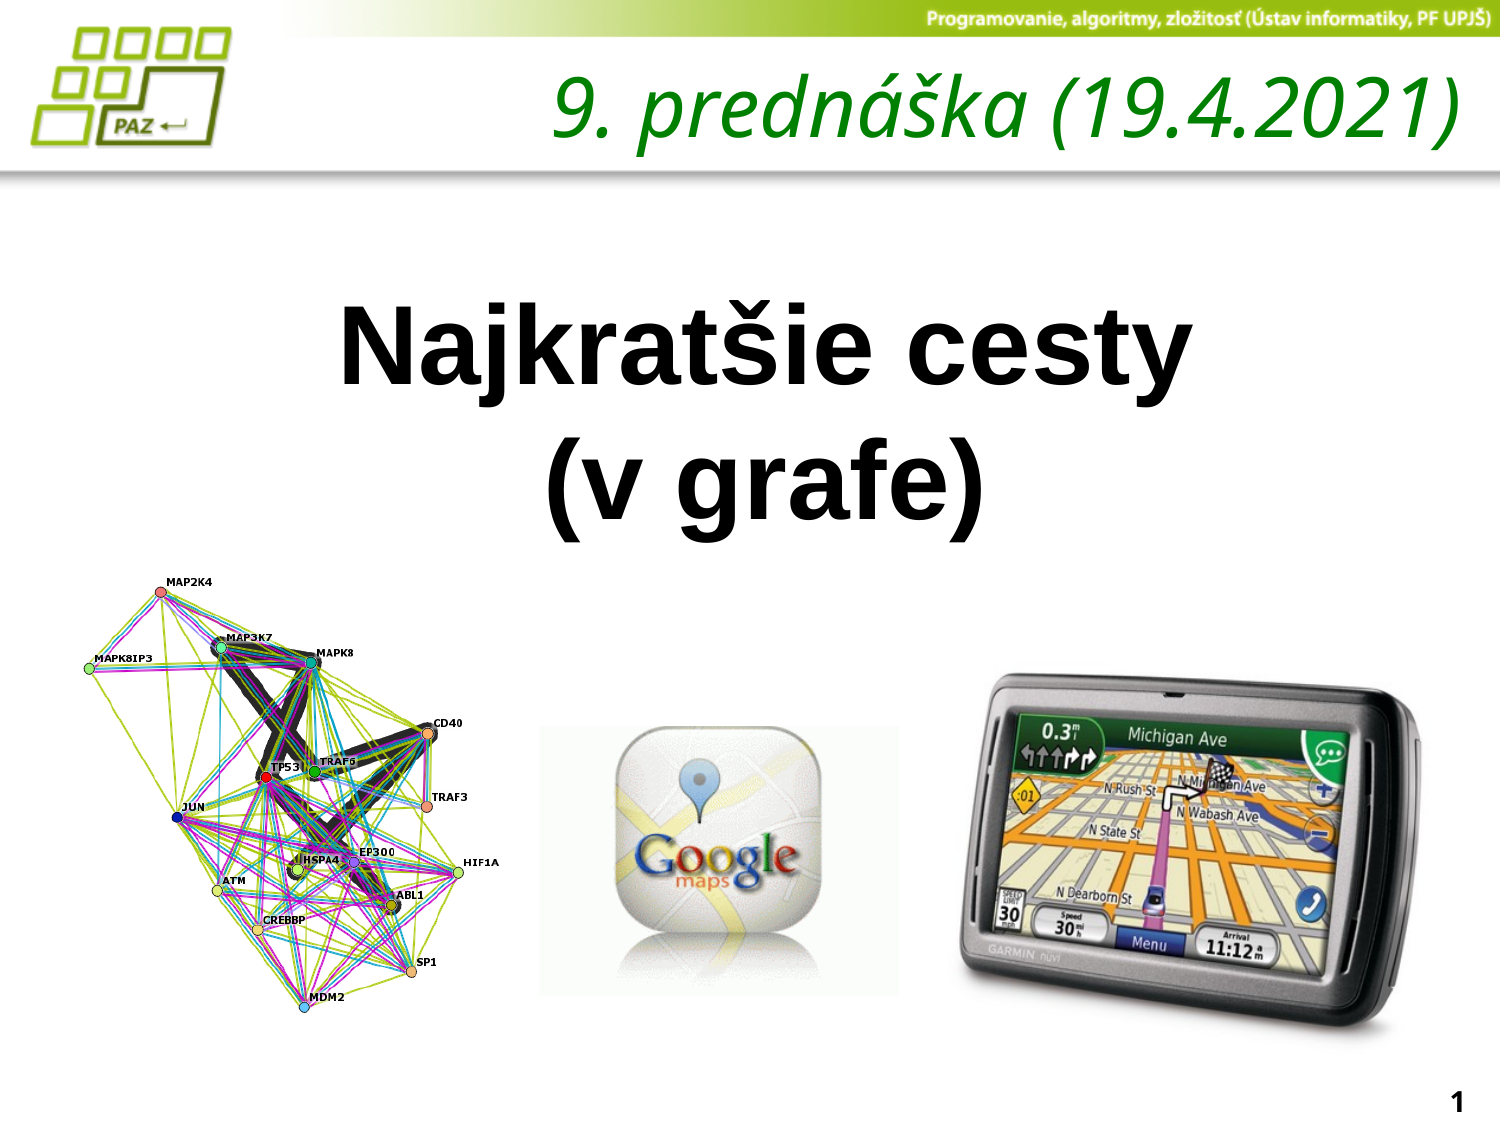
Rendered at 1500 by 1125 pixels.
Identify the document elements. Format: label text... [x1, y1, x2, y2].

text_box Najkratšie cesty (v grafe) [130, 264, 1401, 727]
title 9. prednáška (19.4.2021) [343, 46, 1477, 135]
picture [0, 0, 1500, 1125]
